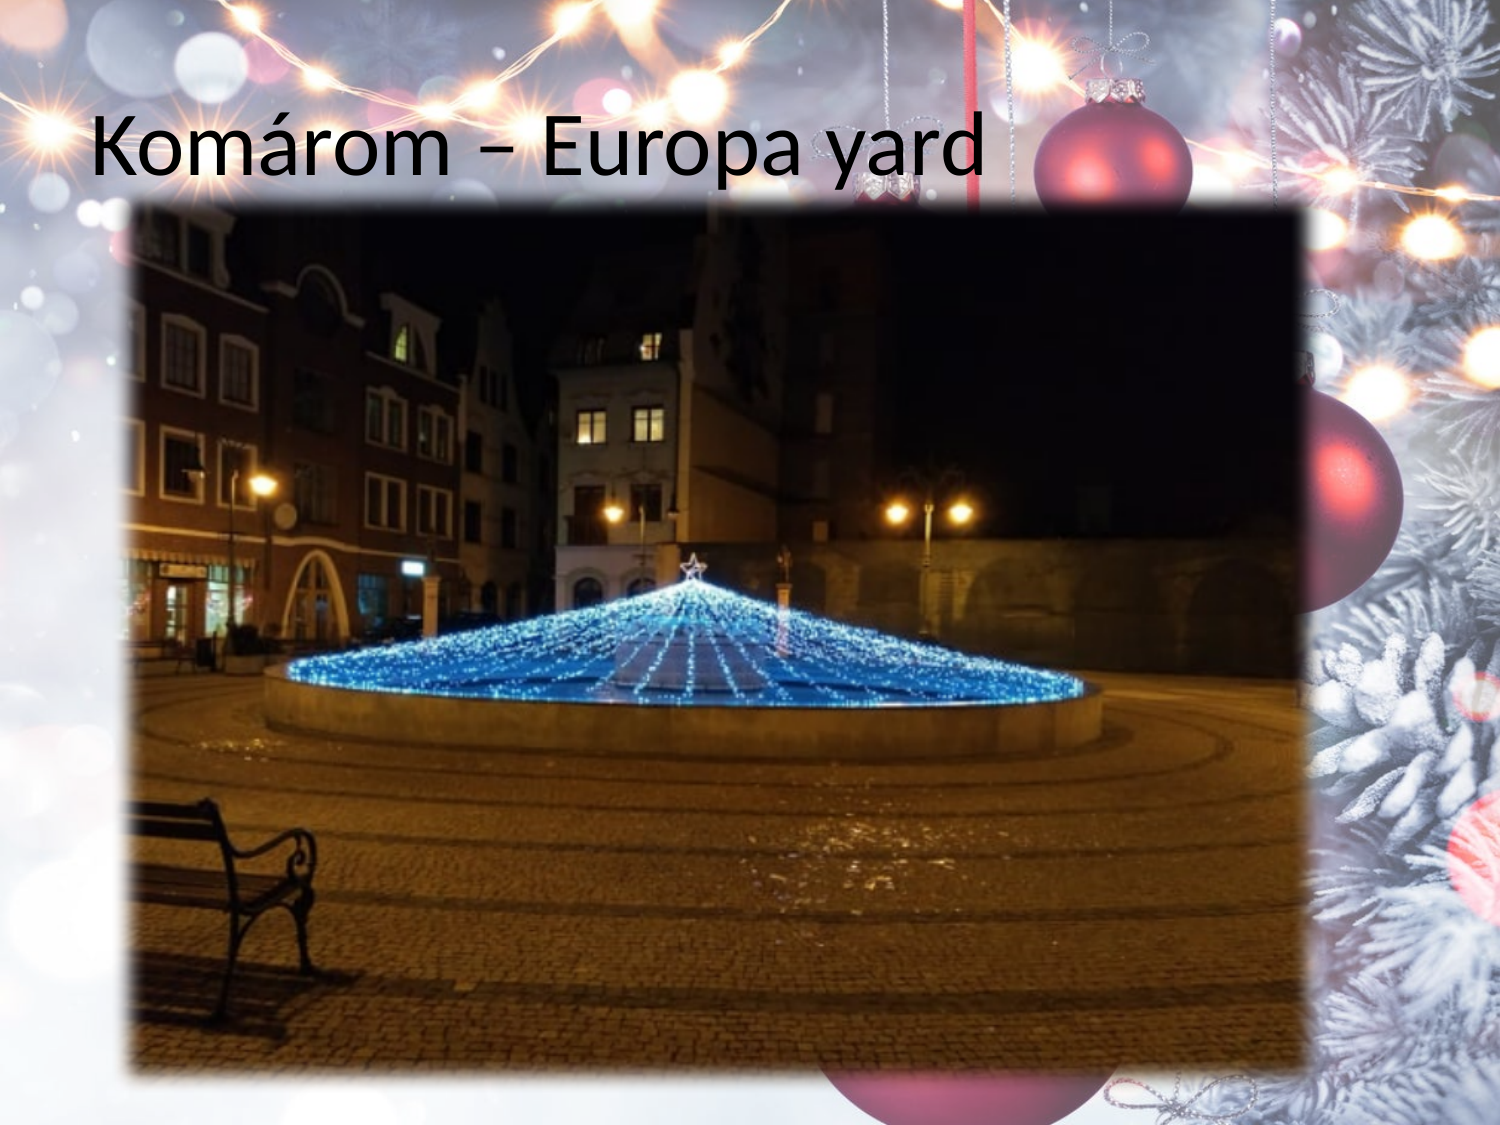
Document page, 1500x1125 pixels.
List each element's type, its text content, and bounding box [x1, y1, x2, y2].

picture [111, 184, 1326, 1095]
title Komárom – Europa yard [75, 45, 1425, 233]
